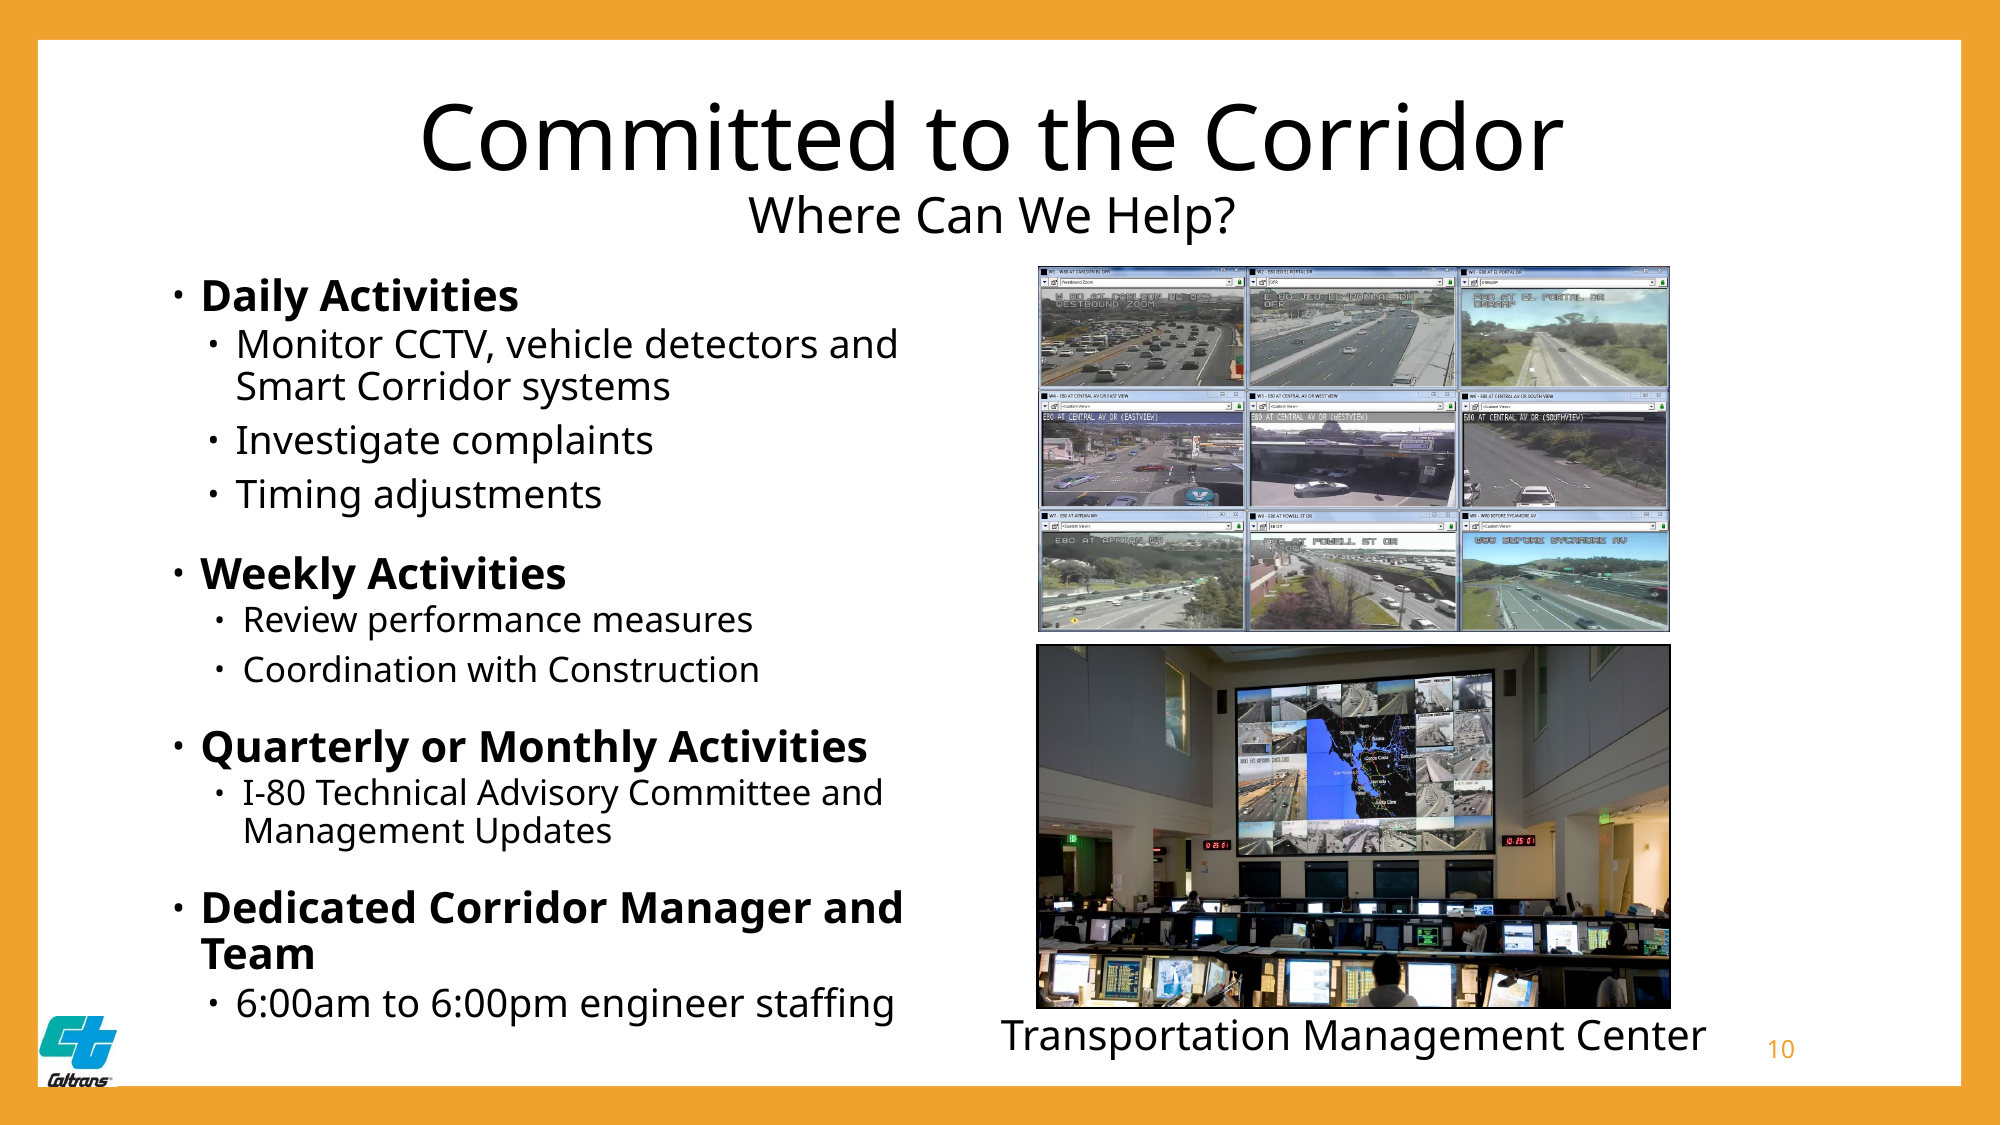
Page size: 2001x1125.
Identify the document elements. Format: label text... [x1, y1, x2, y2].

title Committed to the Corridor Where Can We Help? [279, 73, 1707, 262]
picture [1038, 645, 1670, 1008]
slide_number 9 [1530, 1020, 1811, 1081]
list Daily Activities Monitor CCTV, vehicle detectors and Smart Corridor systems Investigate complaints Timing adjustments Weekly Activities Review performance measures Coordination with Construction Quarterly or Monthly Activities I-80 Technical Advisory Committee and Management Updates Dedicated Corridor Manager and Team 6:00am to 6:00pm engineer staffing [147, 266, 943, 1044]
picture [1038, 266, 1670, 633]
picture [37, 1016, 117, 1087]
text_box Transportation Management Center [985, 1001, 1722, 1067]
